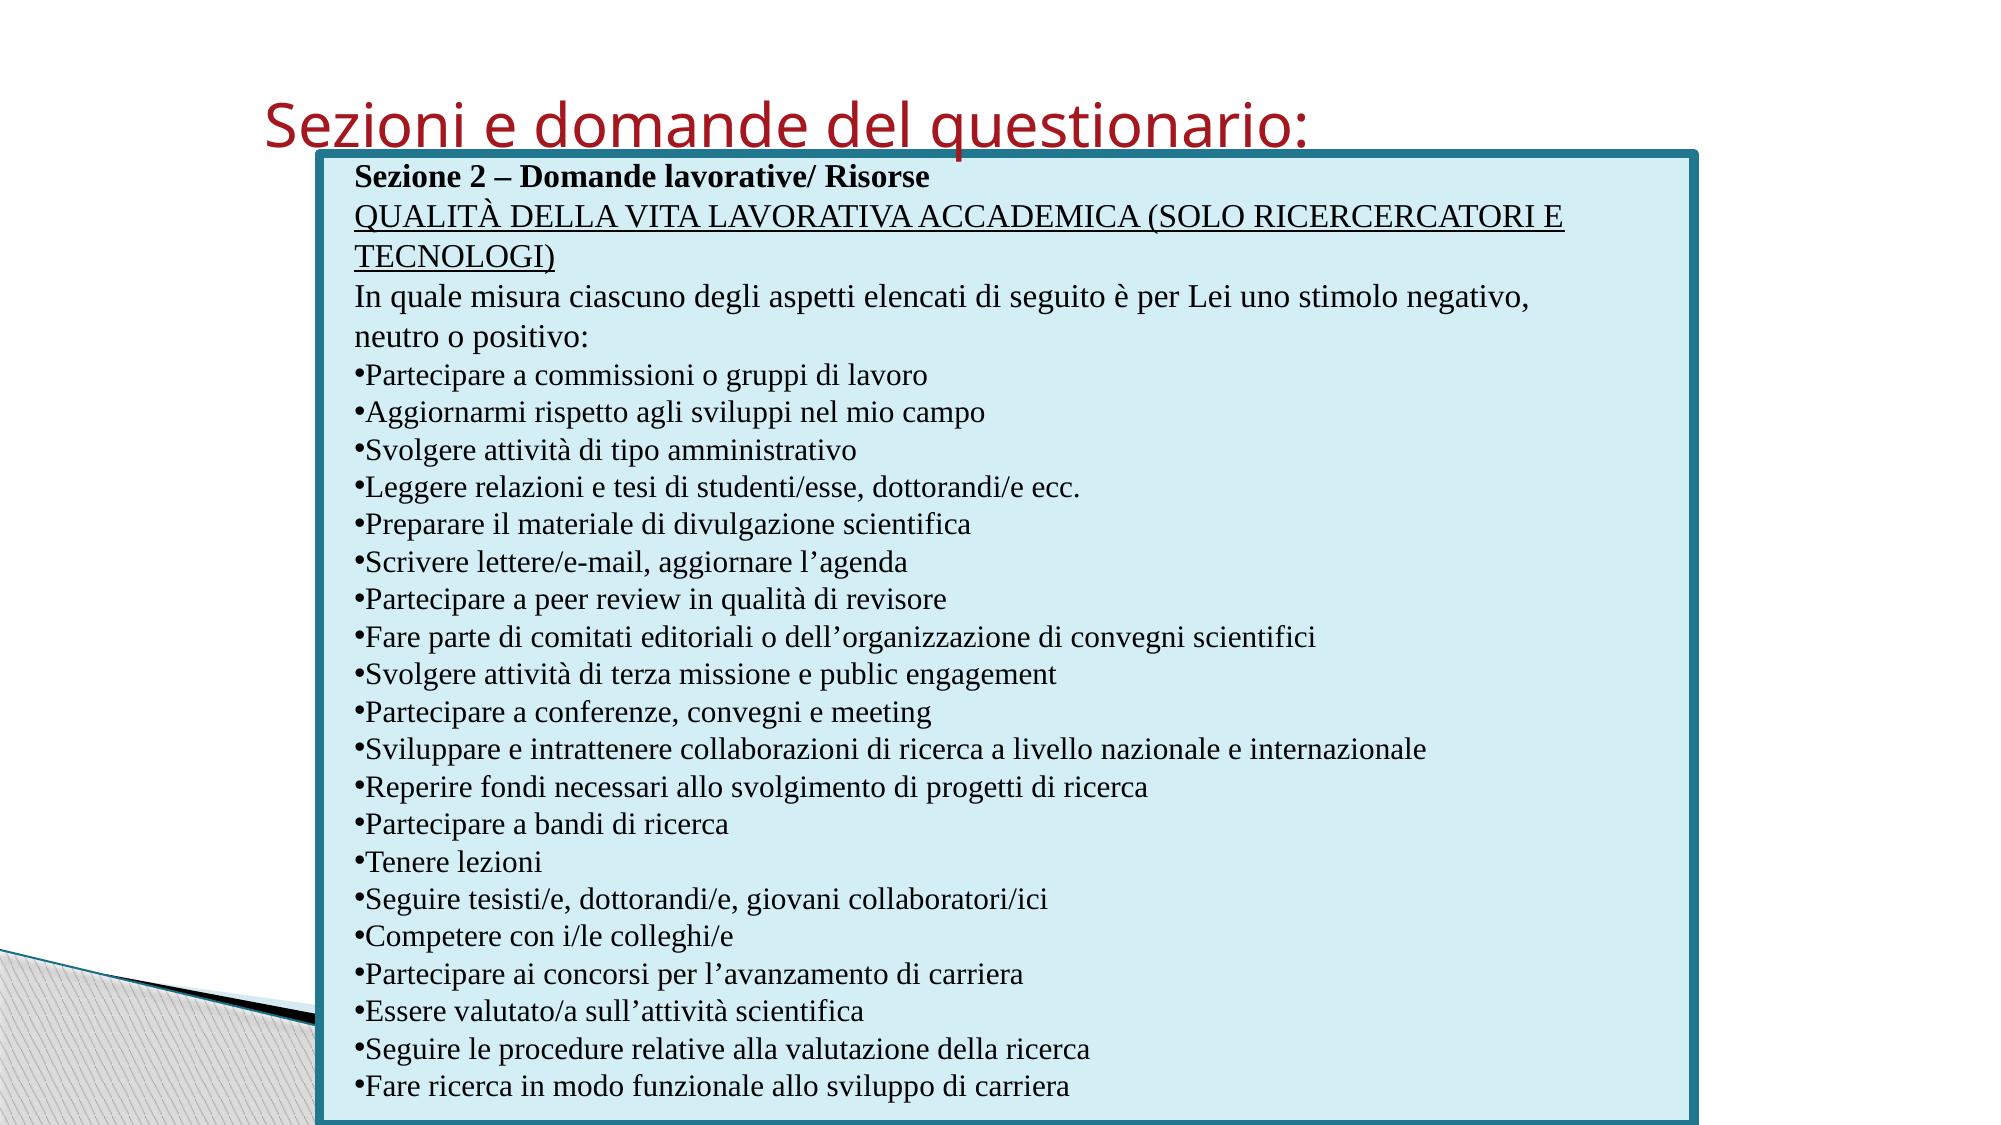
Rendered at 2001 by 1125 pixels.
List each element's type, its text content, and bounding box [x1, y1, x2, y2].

text_box [1636, 149, 1699, 1125]
text_box [315, 168, 339, 1125]
text_box Sezioni e domande del questionario: [249, 0, 1433, 168]
text_box Sezione 2 – Domande lavorative/ Risorse QUALITÀ DELLA VITA LAVORATIVA ACCADEMICA (SOLO RICERCERCATORI E TECNOLOGI) In quale misura ciascuno degli aspetti elencati di seguito è per Lei uno stimolo negativo, neutro o positivo: Partecipare a commissioni o gruppi di lavoro Aggiornarmi rispetto agli sviluppi nel mio campo Svolgere attività di tipo amministrativo Leggere relazioni e tesi di studenti/esse, dottorandi/e ecc. Preparare il materiale di divulgazione scientifica Scrivere lettere/e-mail, aggiornare l’agenda Partecipare a peer review in qualità di revisore Fare parte di comitati editoriali o dell’organizzazione di convegni scientifici Svolgere attività di terza missione e public engagement Partecipare a conferenze, convegni e meeting Sviluppare e intrattenere collaborazioni di ricerca a livello nazionale e internazionale Reperire fondi necessari allo svolgimento di progetti di ricerca Partecipare a bandi di ricerca Tenere lezioni Seguire tesisti/e, dottorandi/e, giovani collaboratori/ici Competere con i/le colleghi/e Partecipare ai concorsi per l’avanzamento di carriera Essere valutato/a sull’attività scientifica Seguire le procedure relative alla valutazione della ricerca Fare ricerca in modo funzionale allo sviluppo di carriera [339, 147, 1636, 1125]
